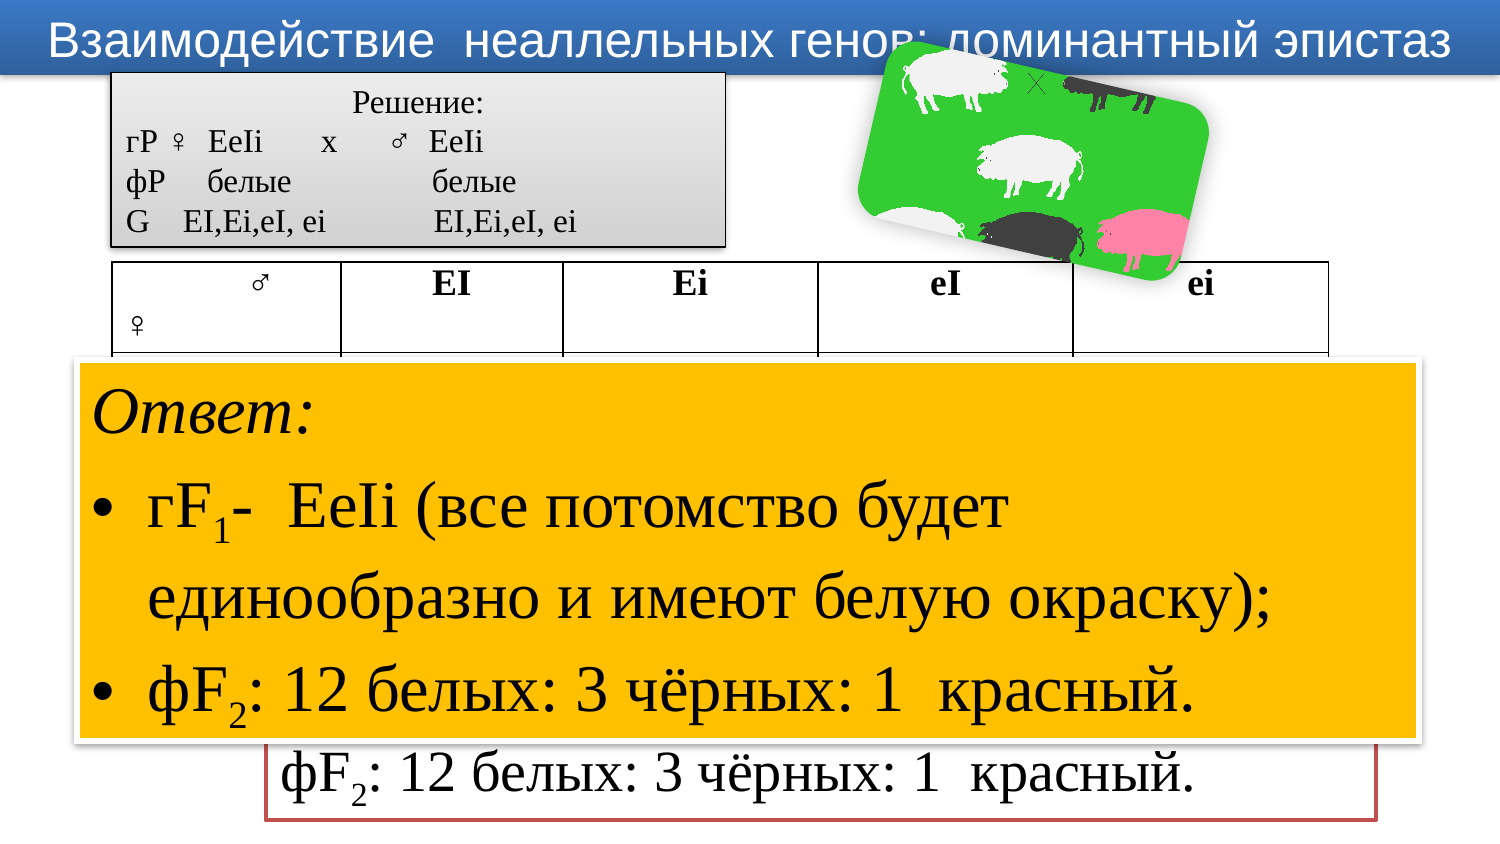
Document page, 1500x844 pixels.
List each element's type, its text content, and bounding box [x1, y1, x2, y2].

text_box Решение: гР ♀ EeIi х ♂ EeIi фР белые белые G EI,Ei,eI, ei EI,Ei,eI, ei [110, 72, 726, 248]
list Ответ: гF1- EeIi (все потомство будет единообразно и имеют белую окраску); фF2: 12 белых: 3 чёрных: 1 красный. [74, 357, 1422, 744]
picture [857, 41, 1209, 281]
table_header ei [1074, 263, 1328, 352]
table_header eI [819, 263, 1072, 352]
text_box Взаимодействие неаллельных генов: доминантный эпистаз [0, 0, 1500, 75]
text_box фF2: 12 белых: 3 чёрных: 1 красный. [264, 752, 1378, 822]
table_header EI [342, 263, 562, 352]
table_header ♂ ♀ [113, 263, 340, 352]
table_header Ei [564, 263, 817, 352]
